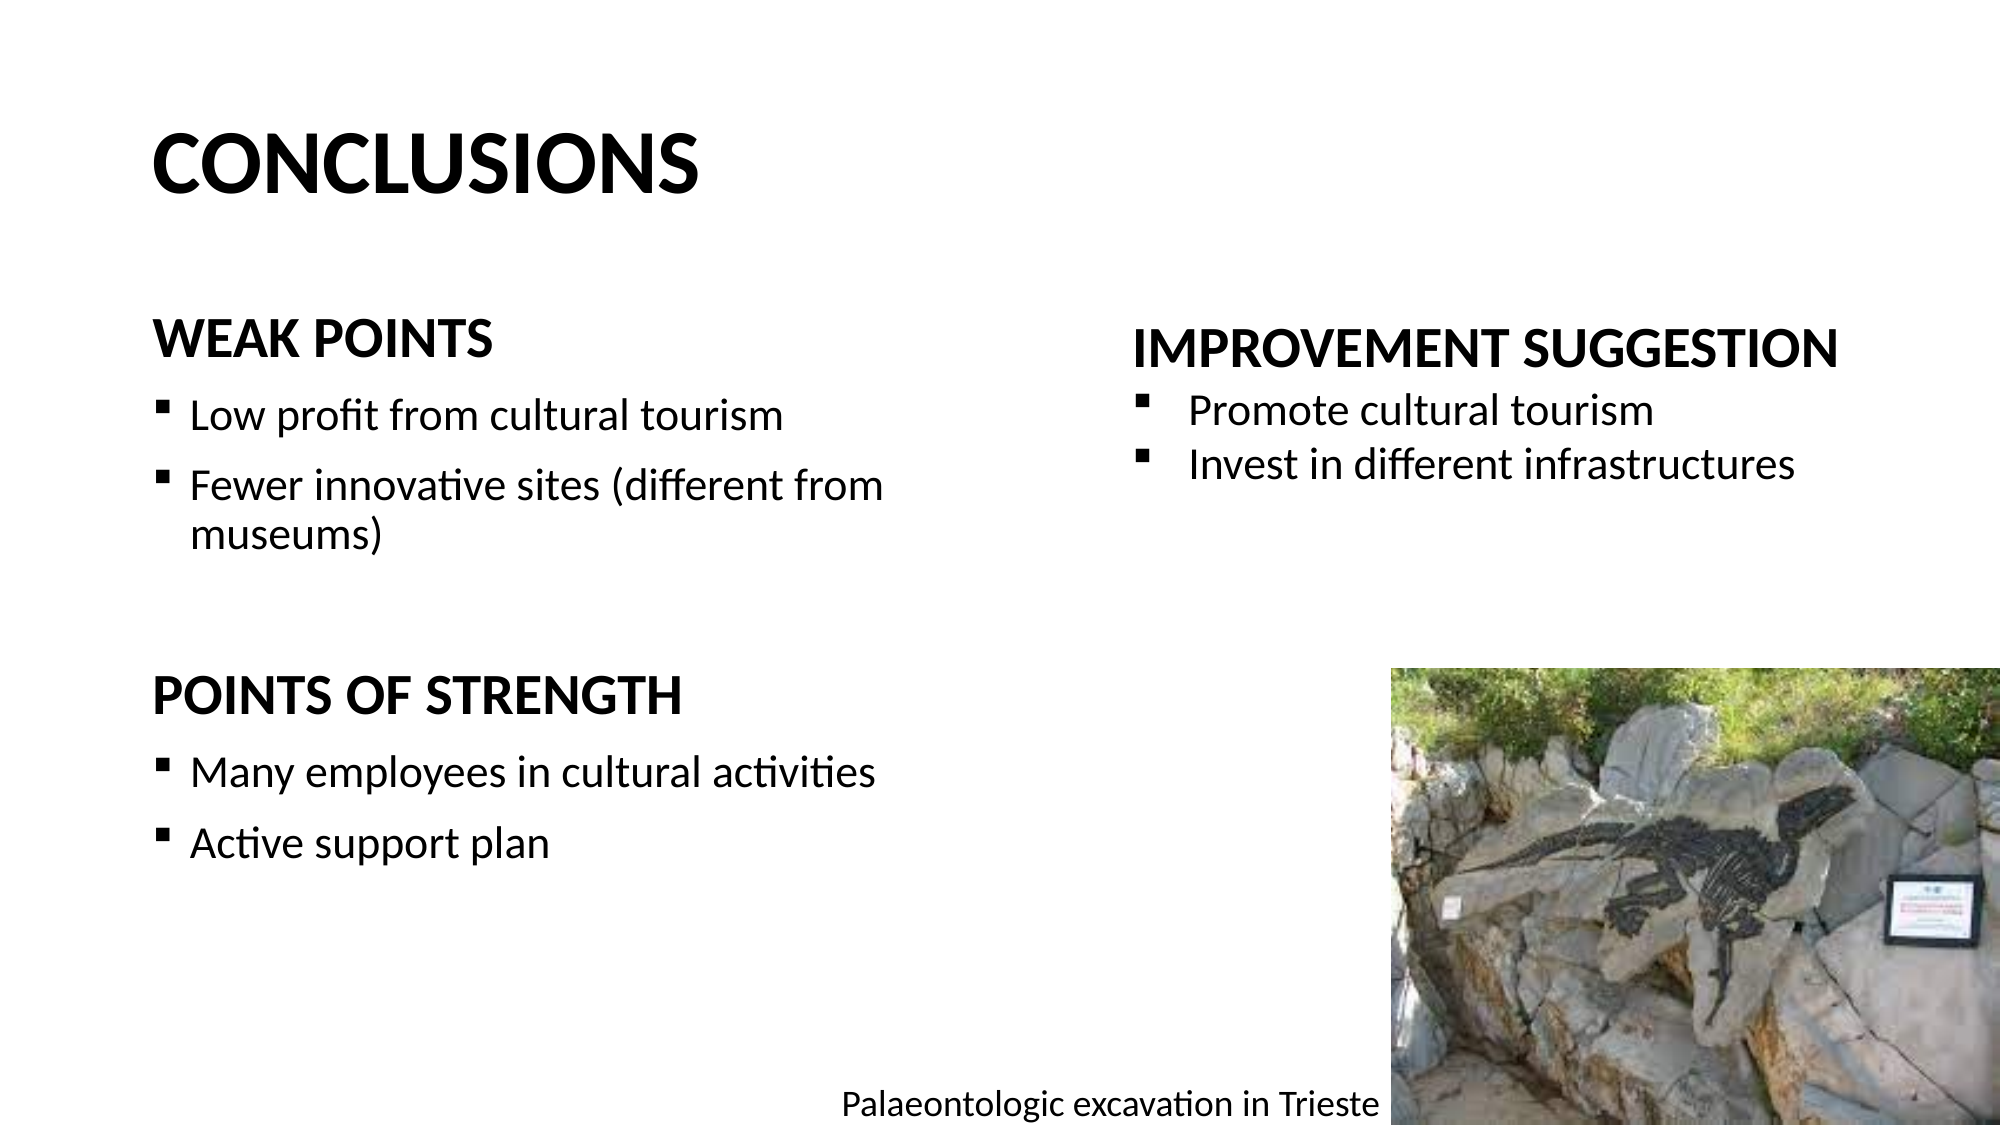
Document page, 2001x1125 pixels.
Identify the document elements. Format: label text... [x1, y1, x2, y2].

picture [1391, 668, 2000, 1125]
text_box IMPROVEMENT SUGGESTION Promote cultural tourism Invest in different infrastructures [1117, 301, 1898, 497]
text_box Palaeontologic excavation in Trieste [808, 1071, 1391, 1125]
title CONCLUSIONS [137, 55, 1863, 273]
list WEAK POINTS Low profit from cultural tourism Fewer innovative sites (different from museums) POINTS OF STRENGTH Many employees in cultural activities Active support plan [137, 299, 1058, 1014]
